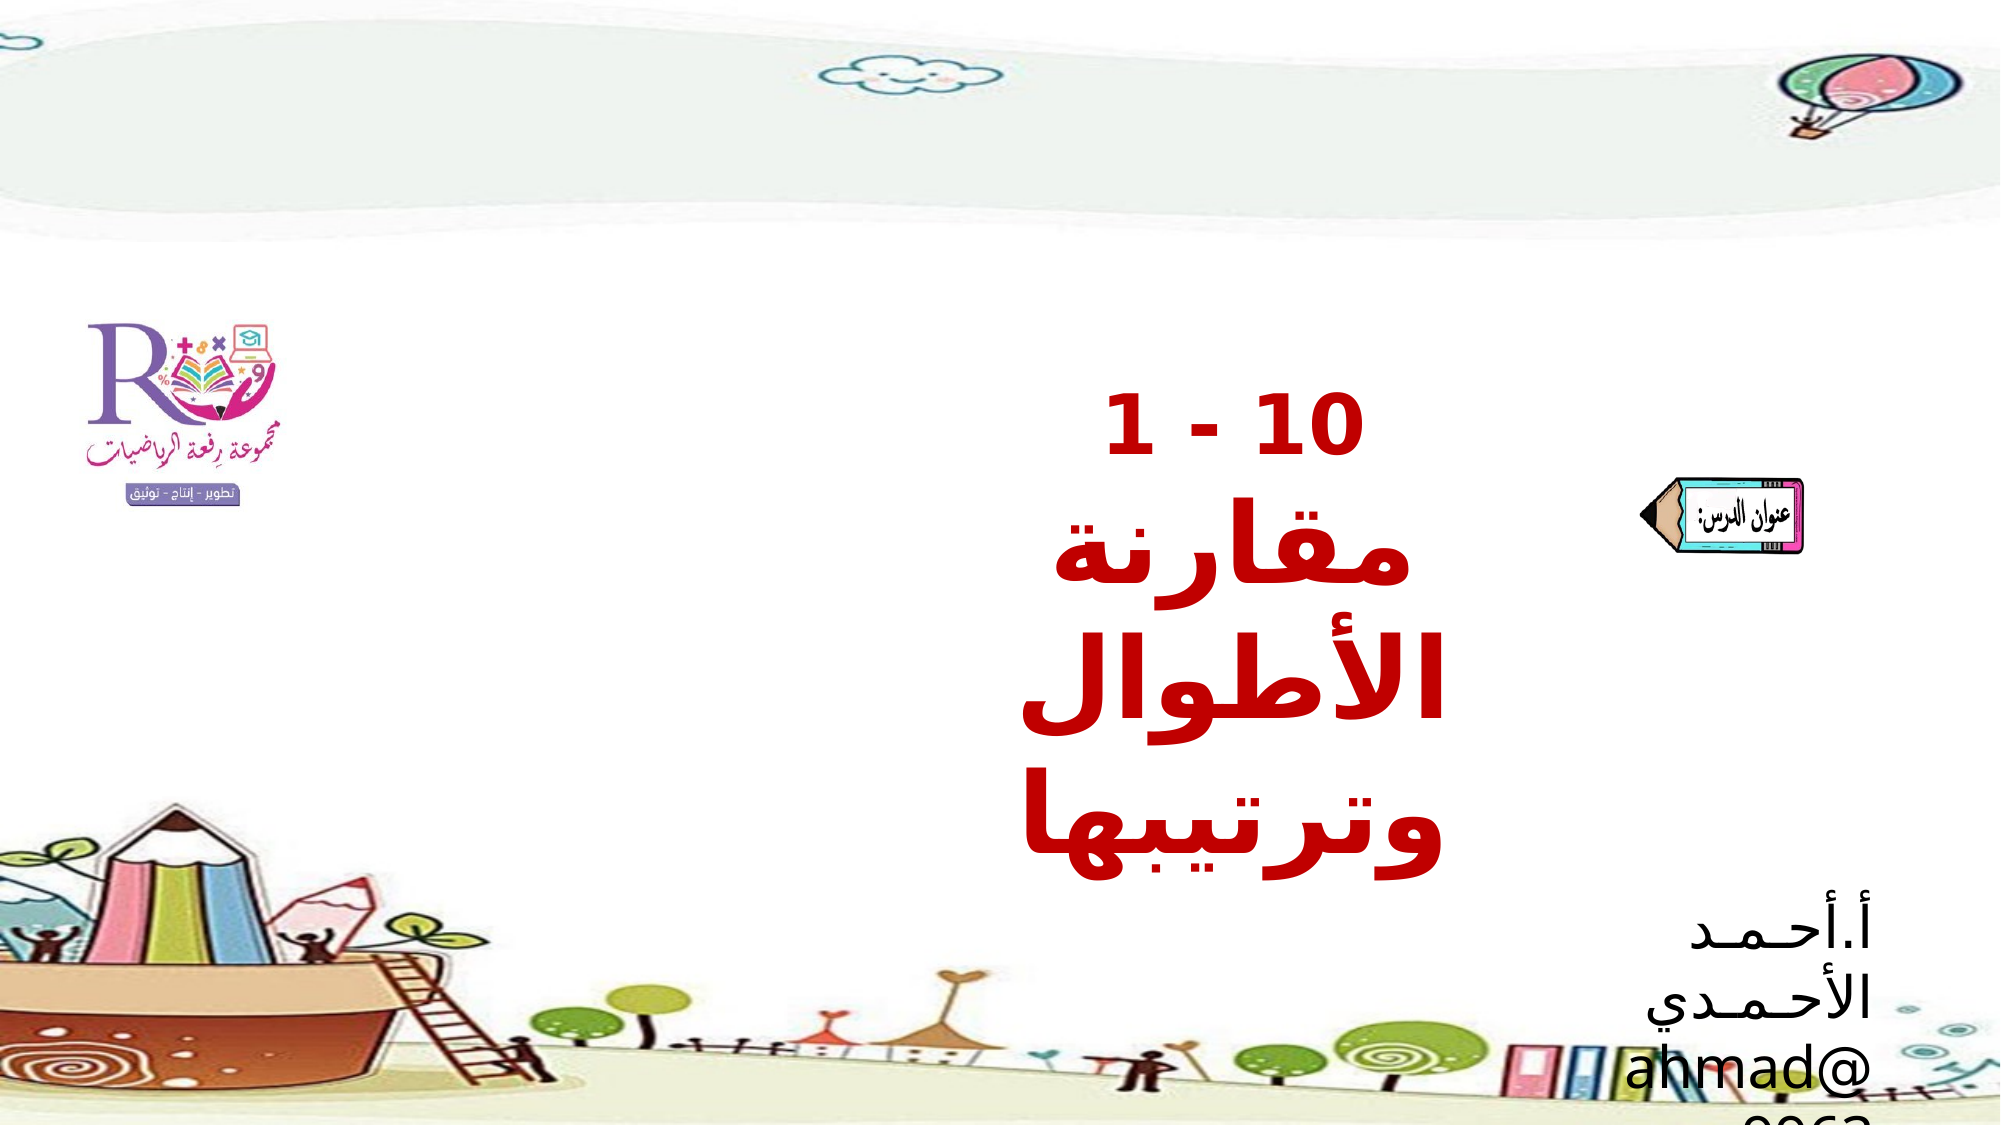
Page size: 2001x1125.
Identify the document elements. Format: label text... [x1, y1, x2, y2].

text_box 10 - 1 مقارنة الأطوال وترتيبها [833, 363, 1634, 884]
text_box أ.أحـمـد الأحـمـدي @ahmad9963 [1584, 883, 1889, 1125]
picture [0, 0, 2001, 1125]
